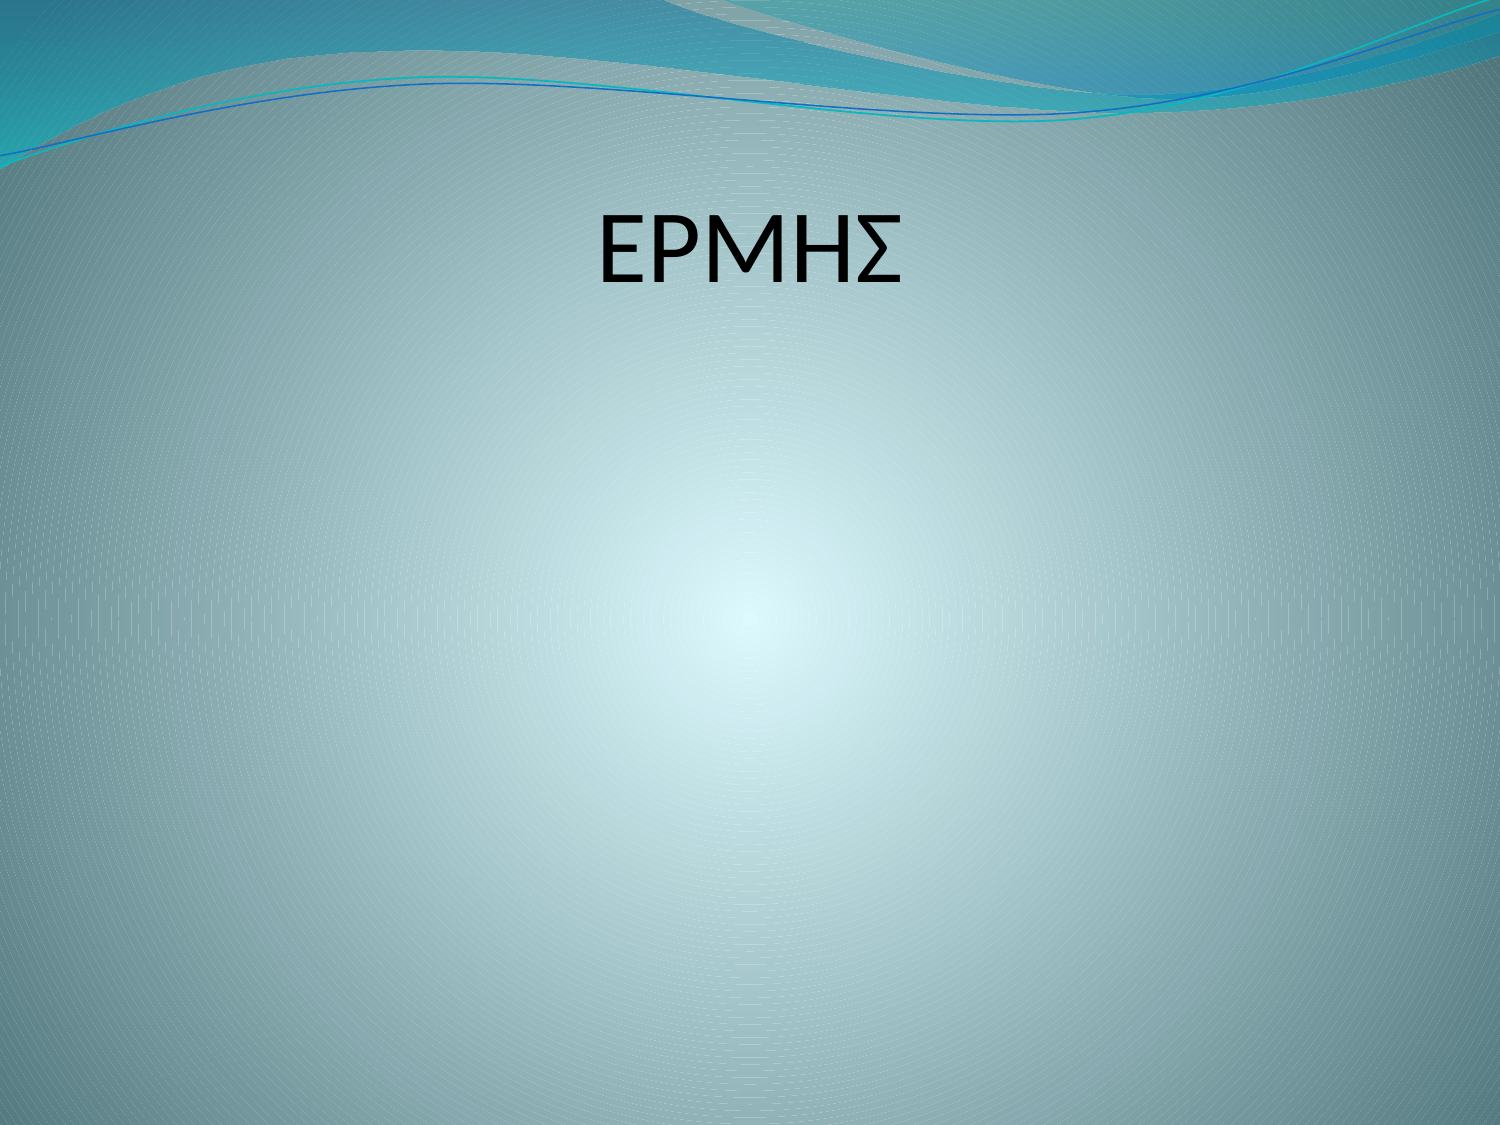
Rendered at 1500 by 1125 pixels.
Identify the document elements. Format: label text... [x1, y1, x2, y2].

title ΕΡΜΗΣ [75, 115, 1425, 303]
